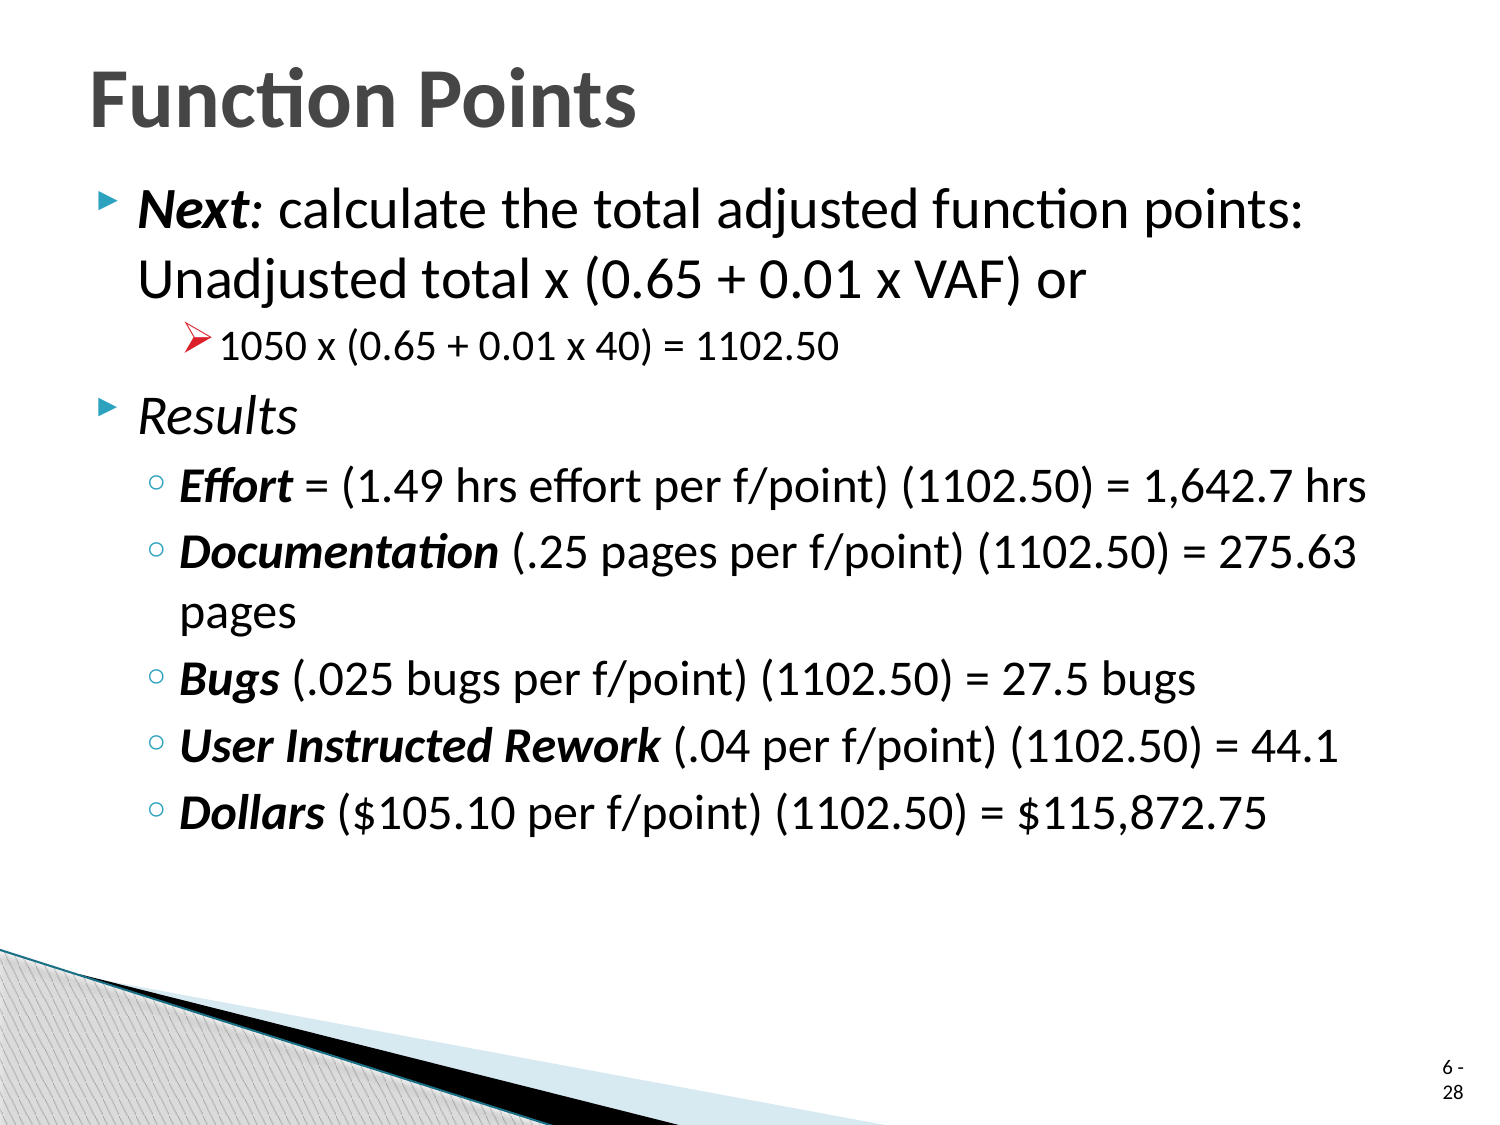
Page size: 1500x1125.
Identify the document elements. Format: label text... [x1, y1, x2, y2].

slide_number 6 - 28 [1418, 1051, 1479, 1112]
list Next: calculate the total adjusted function points: Unadjusted total x (0.65 + 0.01 x VAF) or 1050 x (0.65 + 0.01 x 40) = 1102.50 Results Effort = (1.49 hrs effort per f/point) (1102.50) = 1,642.7 hrs Documentation (.25 pages per f/point) (1102.50) = 275.63 pages Bugs (.025 bugs per f/point) (1102.50) = 27.5 bugs User Instructed Rework (.04 per f/point) (1102.50) = 44.1 Dollars ($105.10 per f/point) (1102.50) = $115,872.75 [62, 162, 1413, 913]
title Function Points [75, 0, 1425, 188]
